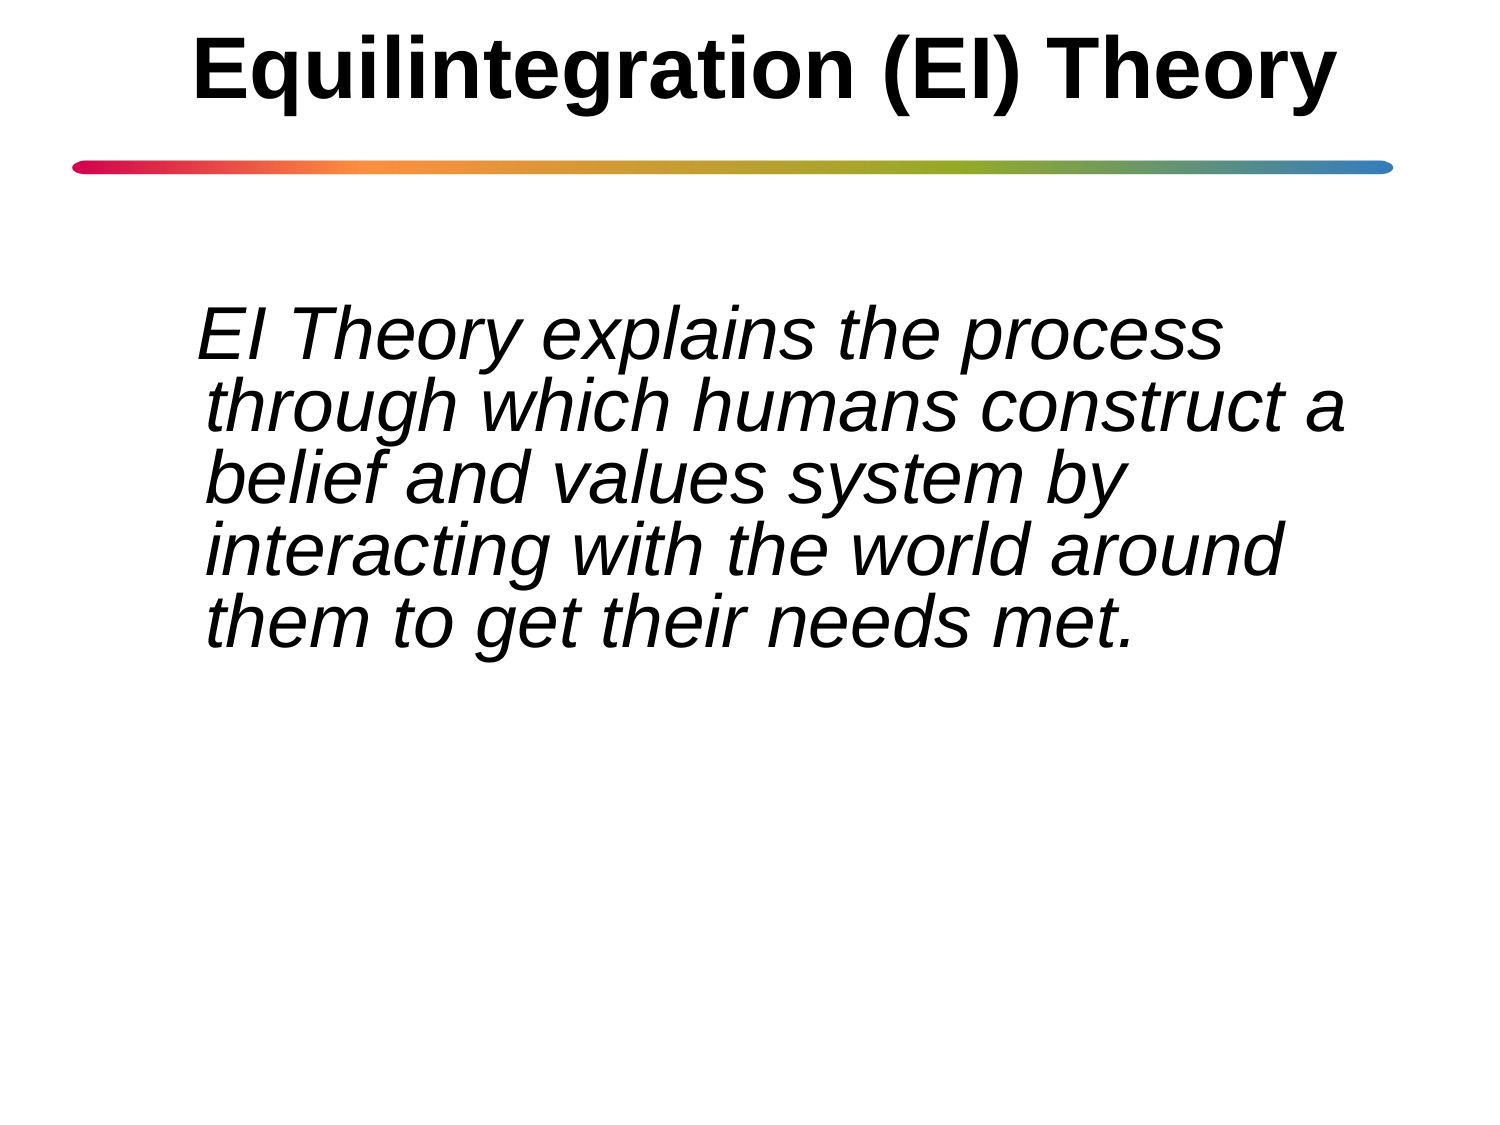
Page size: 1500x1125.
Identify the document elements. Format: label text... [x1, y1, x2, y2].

text_box Equilintegration (EI) Theory [0, 0, 1500, 148]
list EI Theory explains the process through which humans construct a belief and values system by interacting with the world around them to get their needs met. [56, 294, 1475, 954]
picture [61, 147, 1412, 192]
